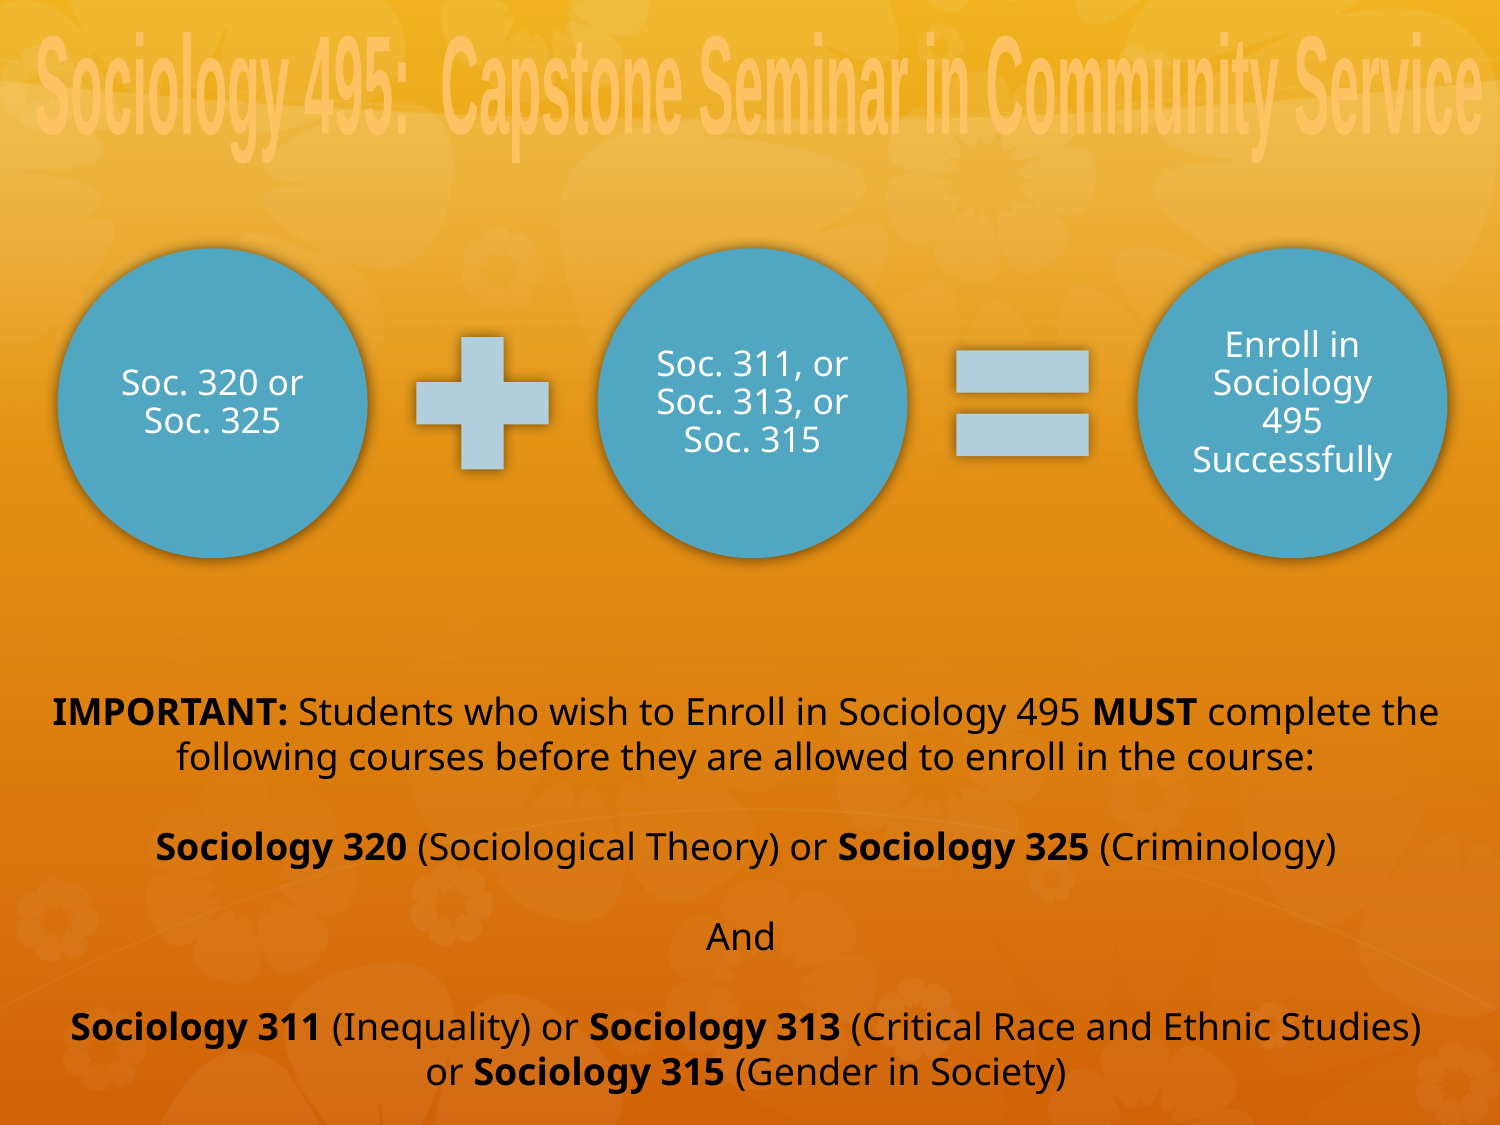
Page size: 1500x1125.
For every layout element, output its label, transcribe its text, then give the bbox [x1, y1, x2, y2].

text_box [57, 0, 1448, 860]
picture [0, 0, 1500, 1125]
text_box IMPORTANT: Students who wish to Enroll in Sociology 495 MUST complete the following courses before they are allowed to enroll in the course: Sociology 320 (Sociological Theory) or Sociology 325 (Criminology) And Sociology 311 (Inequality) or Sociology 313 (Critical Race and Ethnic Studies) or Sociology 315 (Gender in Society) [36, 680, 1457, 1100]
